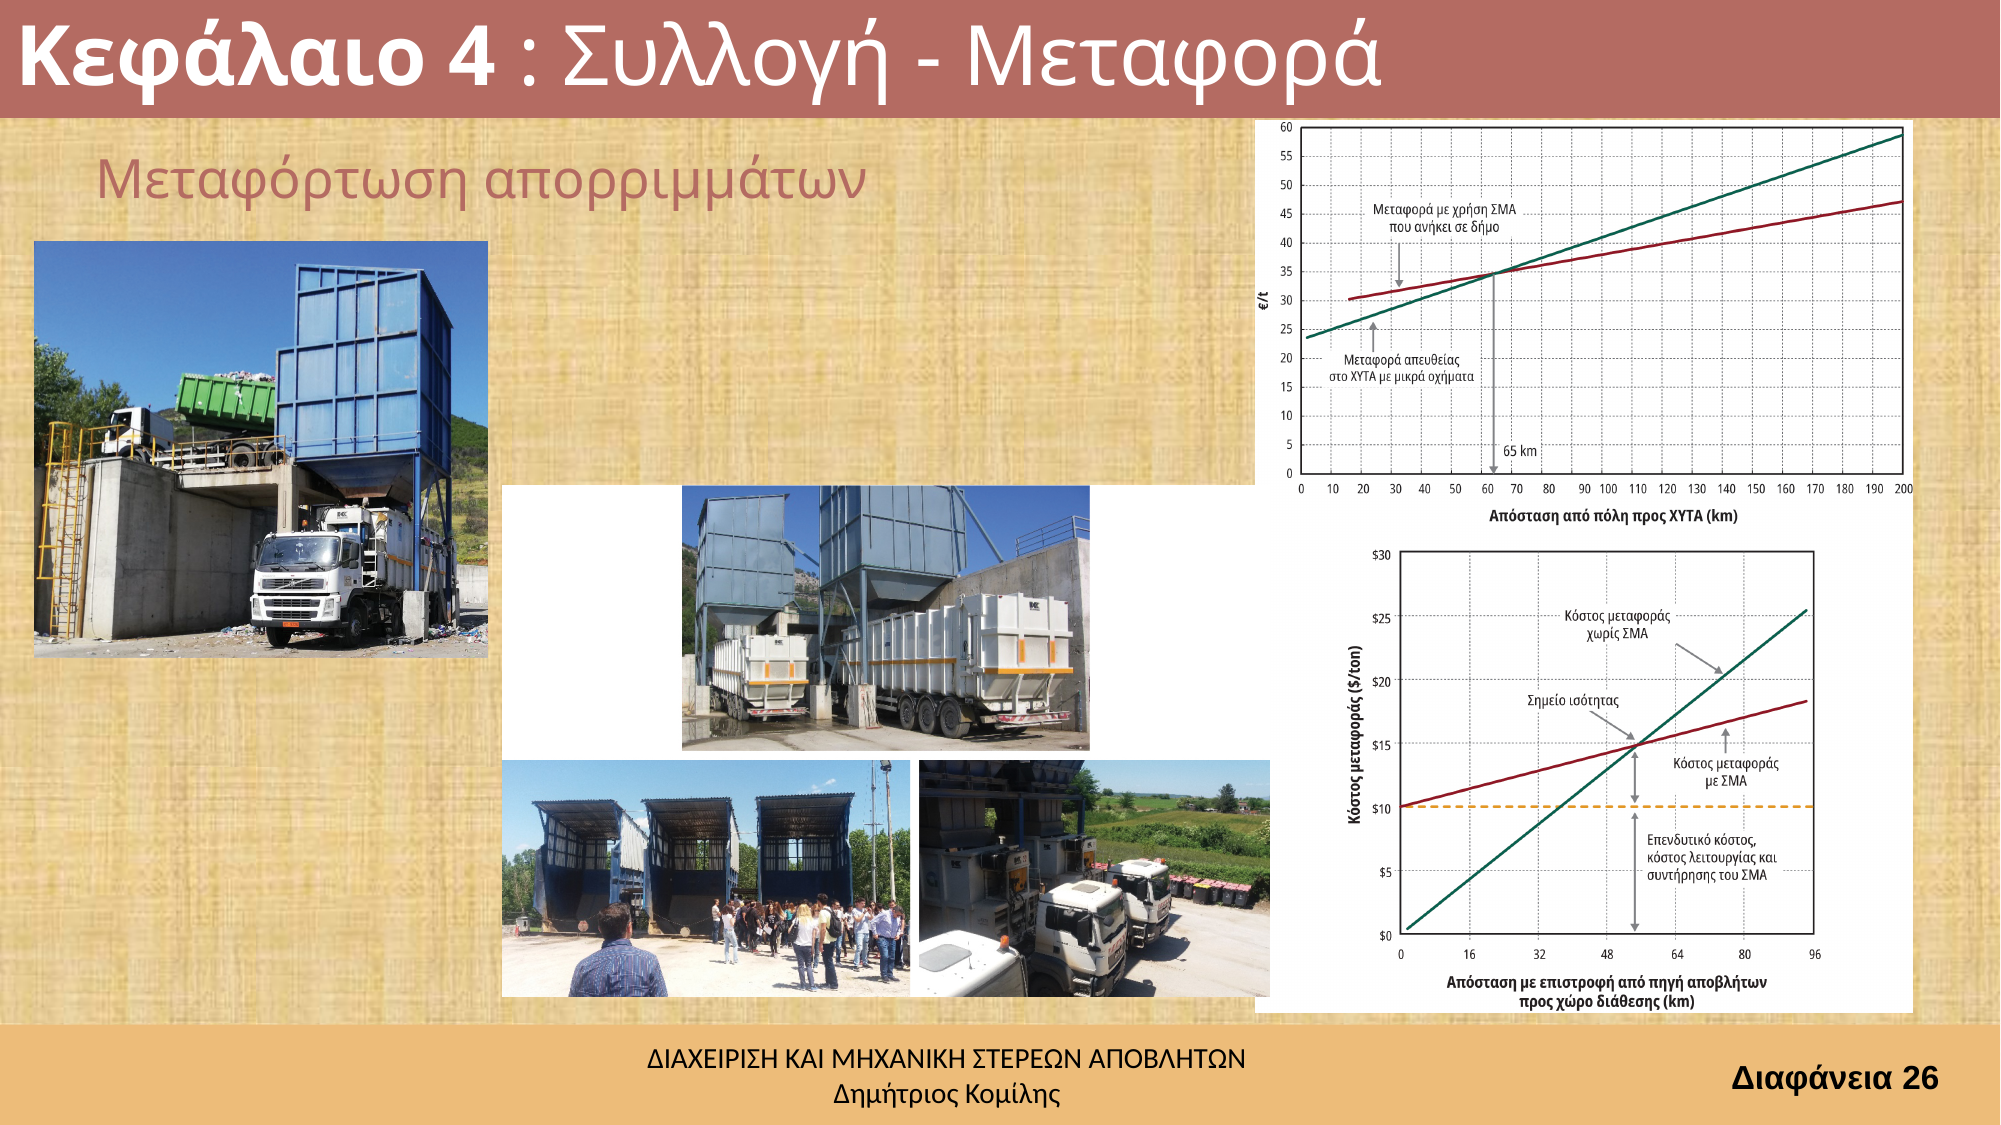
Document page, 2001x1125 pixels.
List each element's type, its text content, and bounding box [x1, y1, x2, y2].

text_box ΔΙΑΧΕΙΡΙΣΗ ΚΑΙ ΜΗΧΑΝΙΚΗ ΣΤΕΡΕΩΝ ΑΠΟΒΛΗΤΩΝ Δημήτριος Κομίλης [152, 1055, 1644, 1125]
text_box Μεταφόρτωση απορριμμάτων [79, 149, 1254, 211]
picture [0, 0, 2001, 1125]
text_box [0, 1024, 2000, 1125]
title Κεφάλαιο 4 : Συλλογή - Μεταφορά [0, 0, 2000, 118]
text_box Διαφάνεια 26 [1644, 1048, 1954, 1125]
